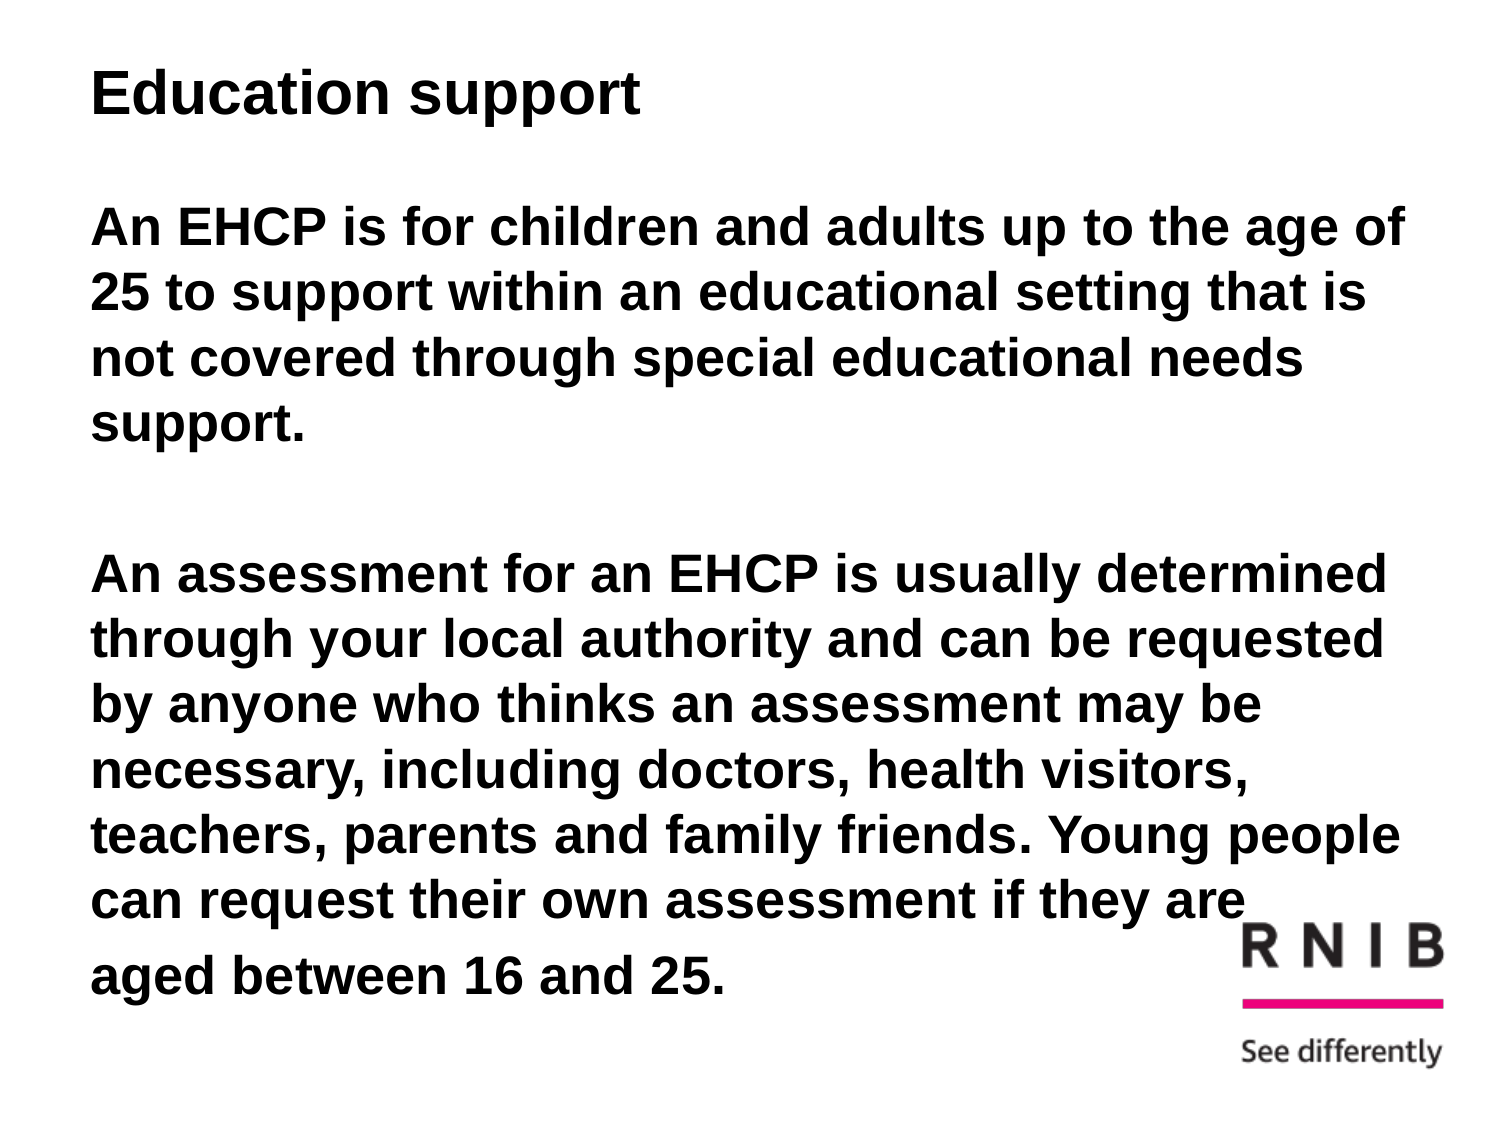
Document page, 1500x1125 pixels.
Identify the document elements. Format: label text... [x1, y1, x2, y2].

title Education support [75, 45, 1425, 233]
list An EHCP is for children and adults up to the age of 25 to support within an educational setting that is not covered through special educational needs support. An assessment for an EHCP is usually determined through your local authority and can be requested by anyone who thinks an assessment may be necessary, including doctors, health visitors, teachers, parents and family friends. Young people can request their own assessment if they are aged between 16 and 25. [75, 233, 1425, 1125]
